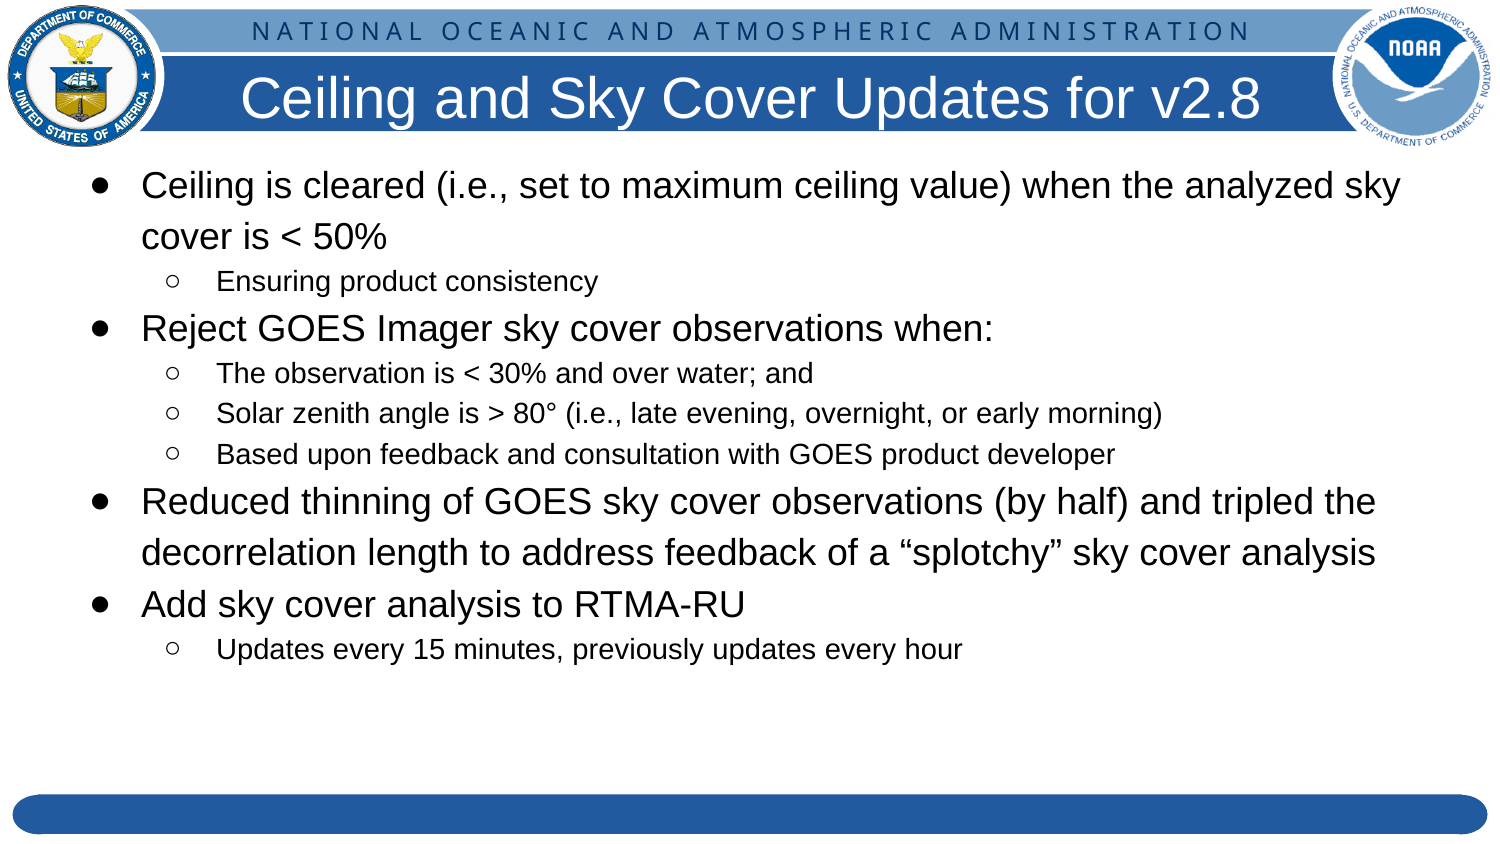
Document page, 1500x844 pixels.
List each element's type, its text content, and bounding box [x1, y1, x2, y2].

picture [7, 5, 156, 147]
title Ceiling and Sky Cover Updates for v2.8 [225, 62, 1278, 127]
list Ceiling is cleared (i.e., set to maximum ceiling value) when the analyzed sky cover is < 50% Ensuring product consistency Reject GOES Imager sky cover observations when: The observation is < 30% and over water; and Solar zenith angle is > 80° (i.e., late evening, overnight, or early morning) Based upon feedback and consultation with GOES product developer Reduced thinning of GOES sky cover observations (by half) and tripled the decorrelation length to address feedback of a “splotchy” sky cover analysis Add sky cover analysis to RTMA-RU Updates every 15 minutes, previously updates every hour [51, 139, 1449, 789]
picture [1337, 3, 1494, 149]
